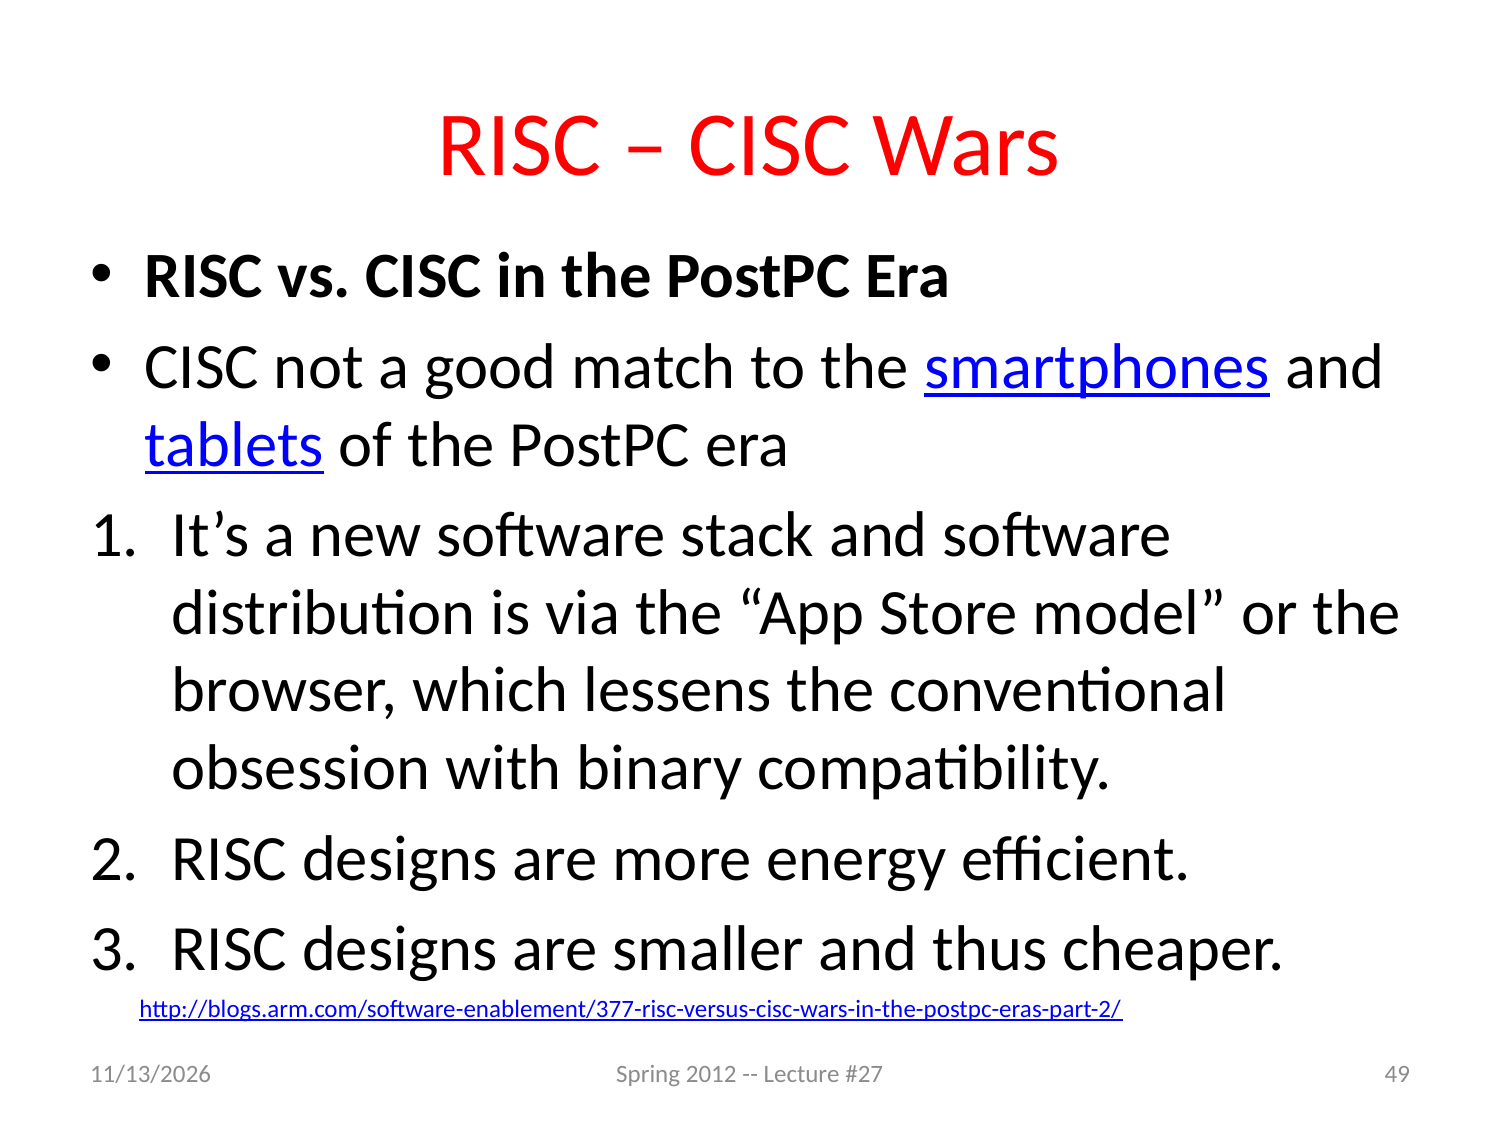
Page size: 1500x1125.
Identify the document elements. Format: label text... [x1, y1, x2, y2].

list RISC vs. CISC in the PostPC Era CISC not a good match to the smartphones and tablets of the PostPC era It’s a new software stack and software distribution is via the “App Store model” or the browser, which lessens the conventional obsession with binary compatibility. RISC designs are more energy efficient. RISC designs are smaller and thus cheaper. [75, 225, 1425, 994]
title RISC – CISC Wars [75, 45, 1425, 225]
slide_number 49 [1074, 1042, 1425, 1103]
text_box http://blogs.arm.com/software-enablement/377-risc-versus-cisc-wars-in-the-postpc-eras-part-2/ [124, 985, 1252, 1060]
footer Spring 2012 -- Lecture #27 [512, 1060, 988, 1103]
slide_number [75, 1042, 425, 1103]
